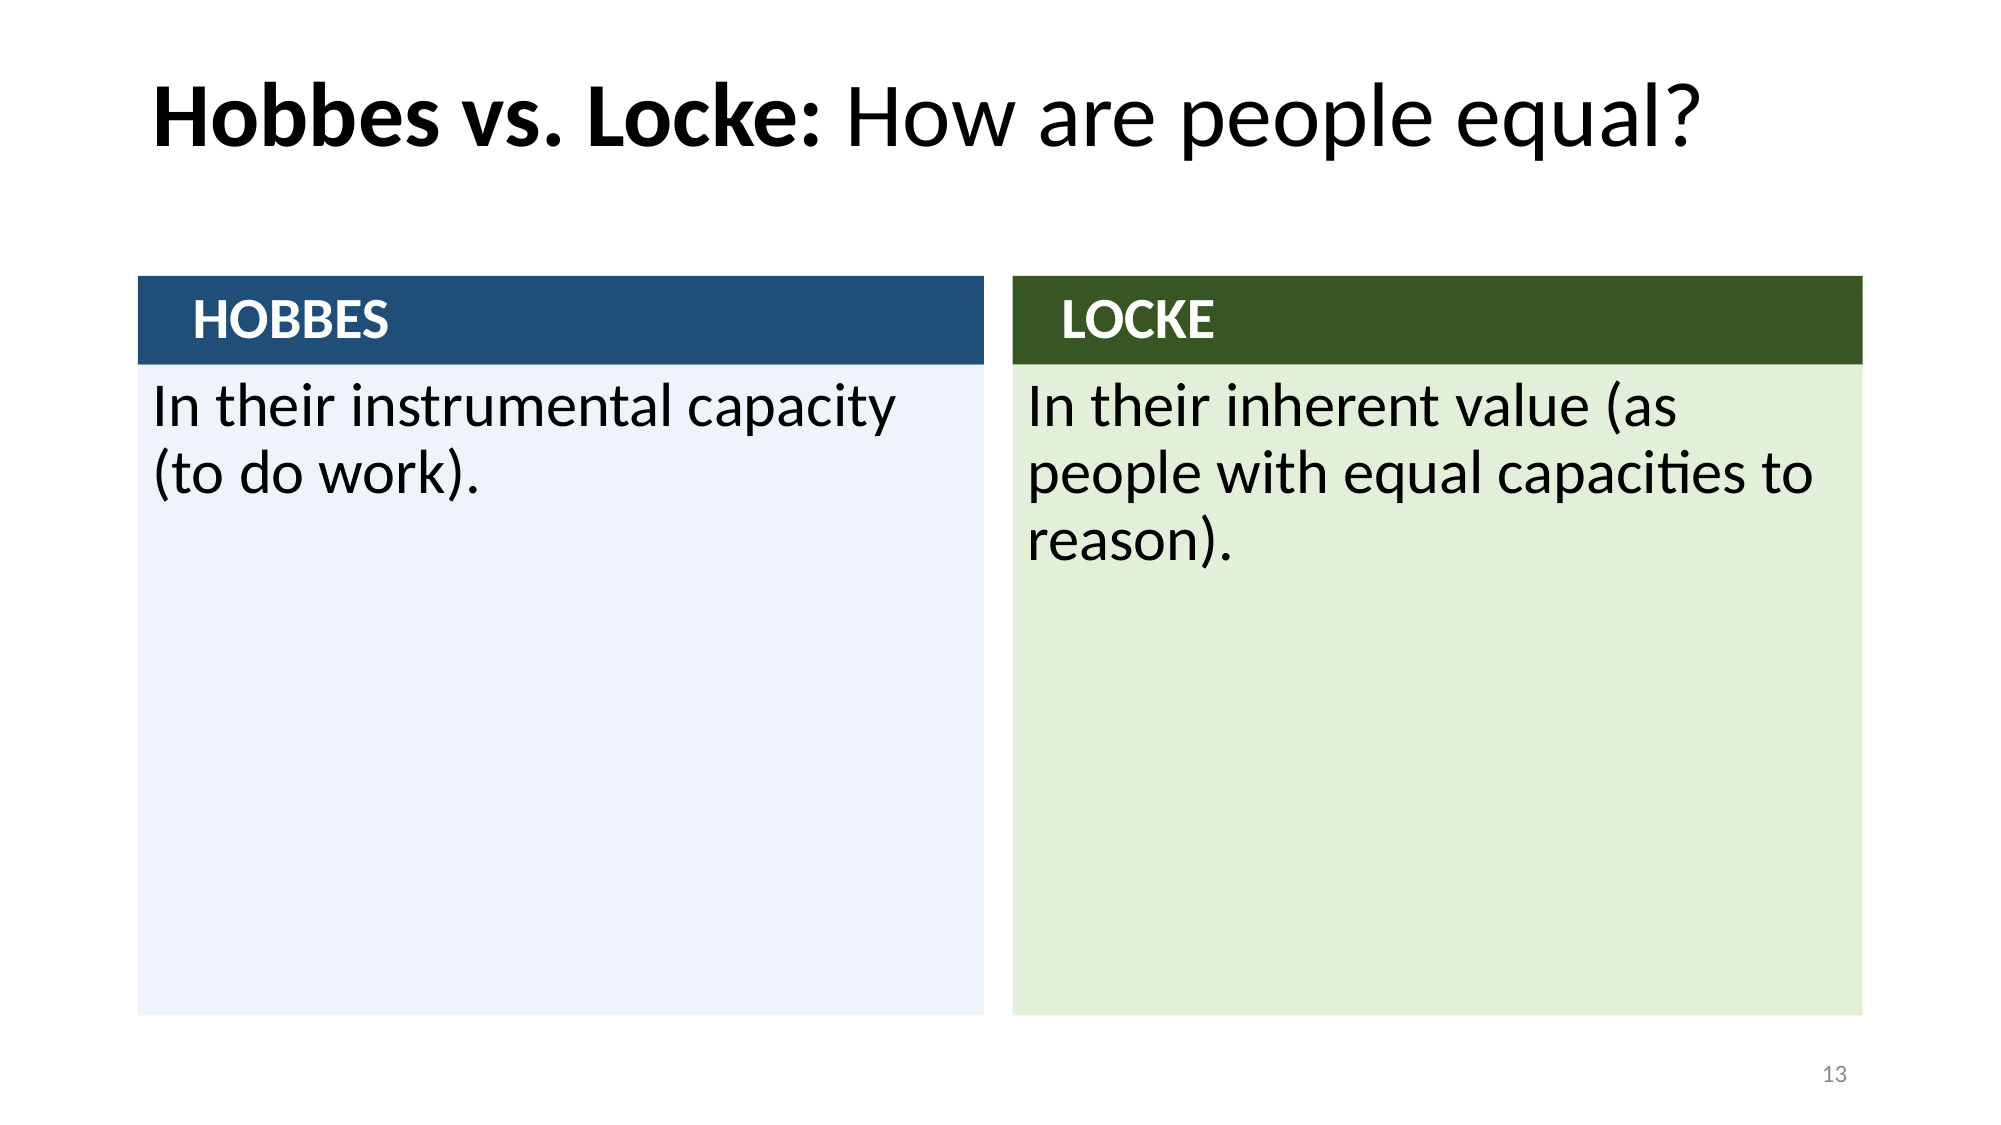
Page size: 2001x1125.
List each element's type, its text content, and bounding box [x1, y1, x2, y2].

list LOCKE [1012, 275, 1863, 364]
list In their instrumental capacity (to do work). [137, 364, 984, 1016]
slide_number 13 [1412, 1042, 1863, 1103]
title Hobbes vs. Locke: How are people equal? [137, 59, 1863, 278]
list HOBBES [137, 275, 984, 364]
list In their inherent value (as people with equal capacities to reason). [1012, 364, 1863, 1016]
